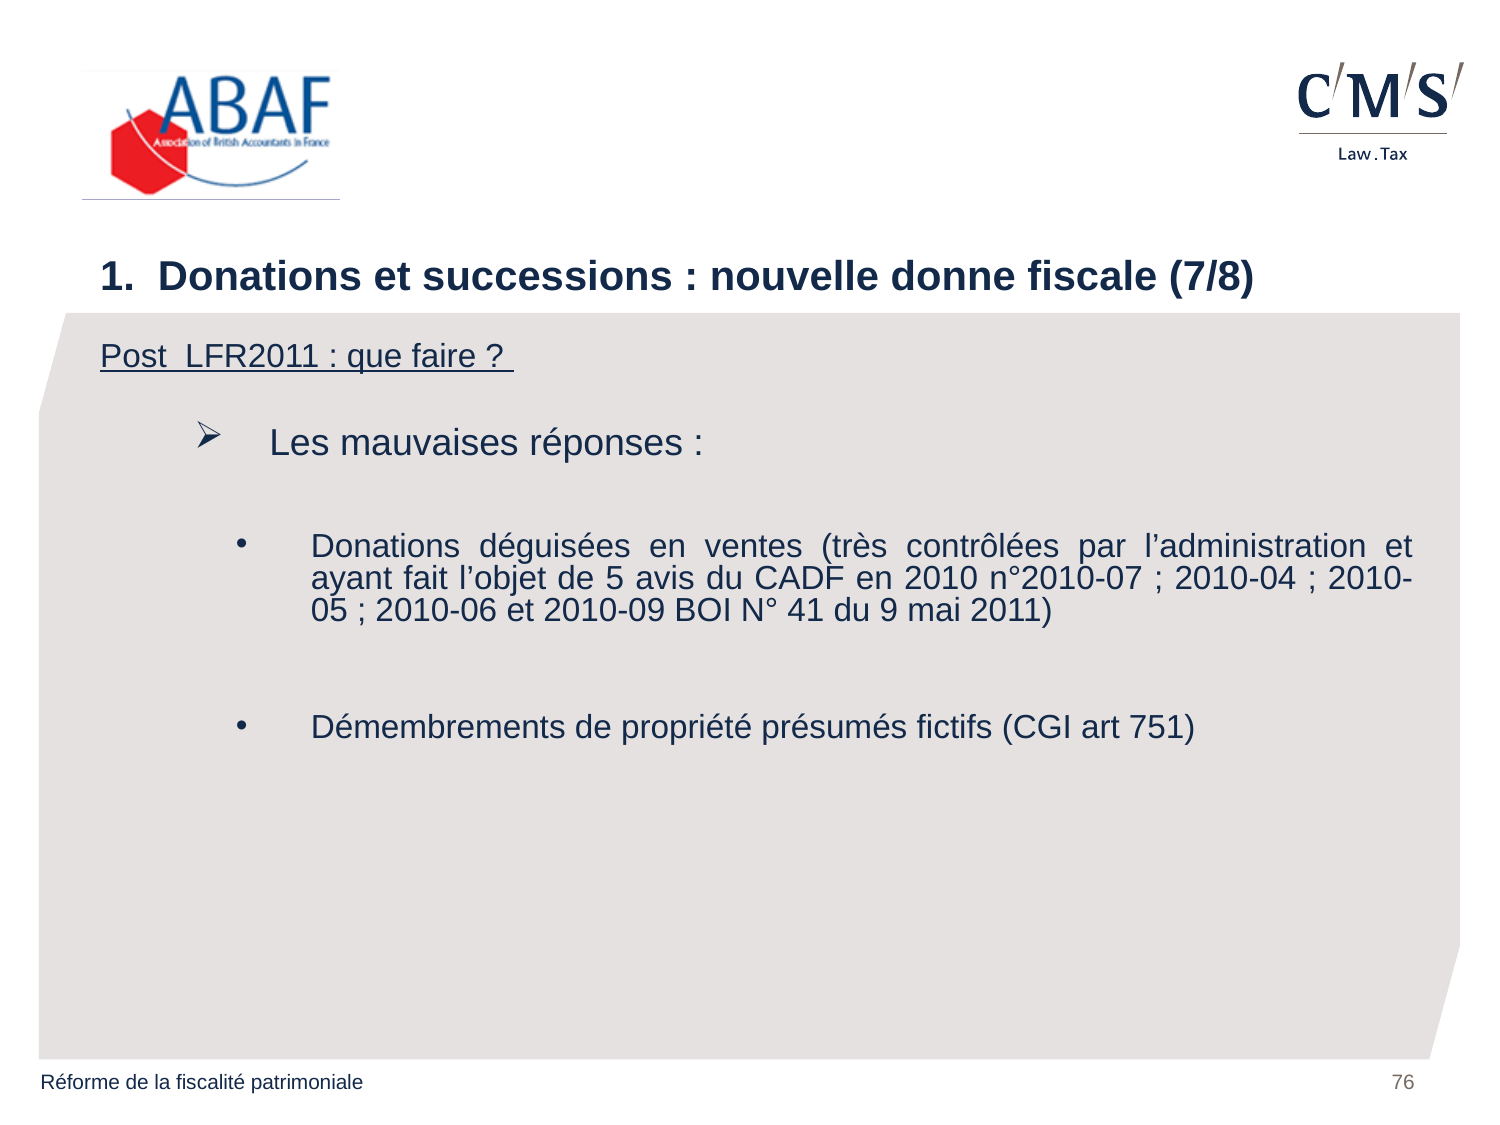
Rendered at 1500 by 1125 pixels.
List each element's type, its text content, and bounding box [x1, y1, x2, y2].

list 1. Donations et successions : nouvelle donne fiscale (7/8) [84, 240, 1430, 313]
slide_number 76 [1335, 1061, 1430, 1125]
picture [82, 70, 340, 200]
list Post LFR2011 : que faire ? Les mauvaises réponses : Donations déguisées en ventes (très contrôlées par l’administration et ayant fait l’objet de 5 avis du CADF en 2010 n°2010-07 ; 2010-04 ; 2010-05 ; 2010-06 et 2010-09 BOI N° 41 du 9 mai 2011) Démembrements de propriété présumés fictifs (CGI art 751) [84, 331, 1430, 1006]
footer Réforme de la fiscalité patrimoniale [25, 1061, 1298, 1125]
